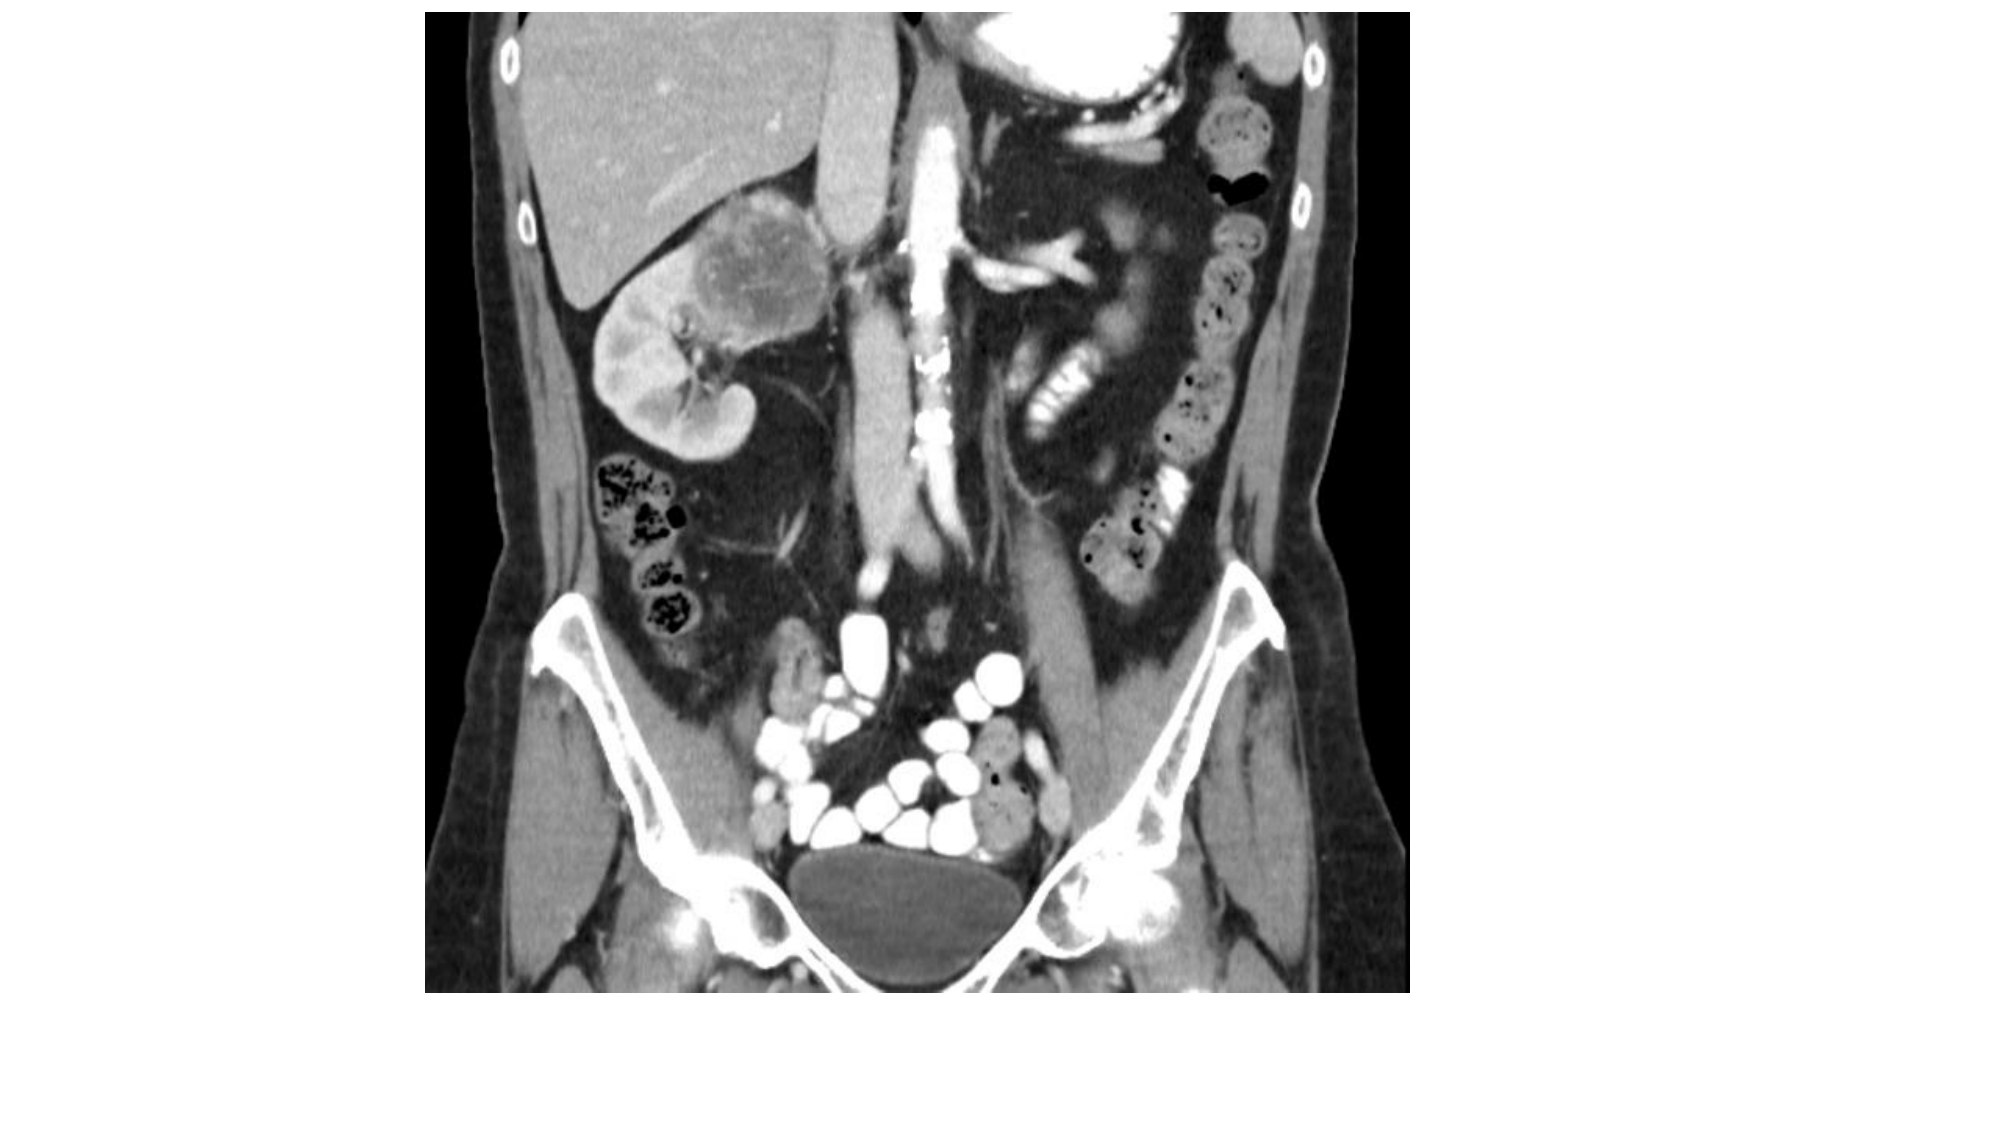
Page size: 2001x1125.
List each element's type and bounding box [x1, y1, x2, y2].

picture [424, 12, 1410, 993]
